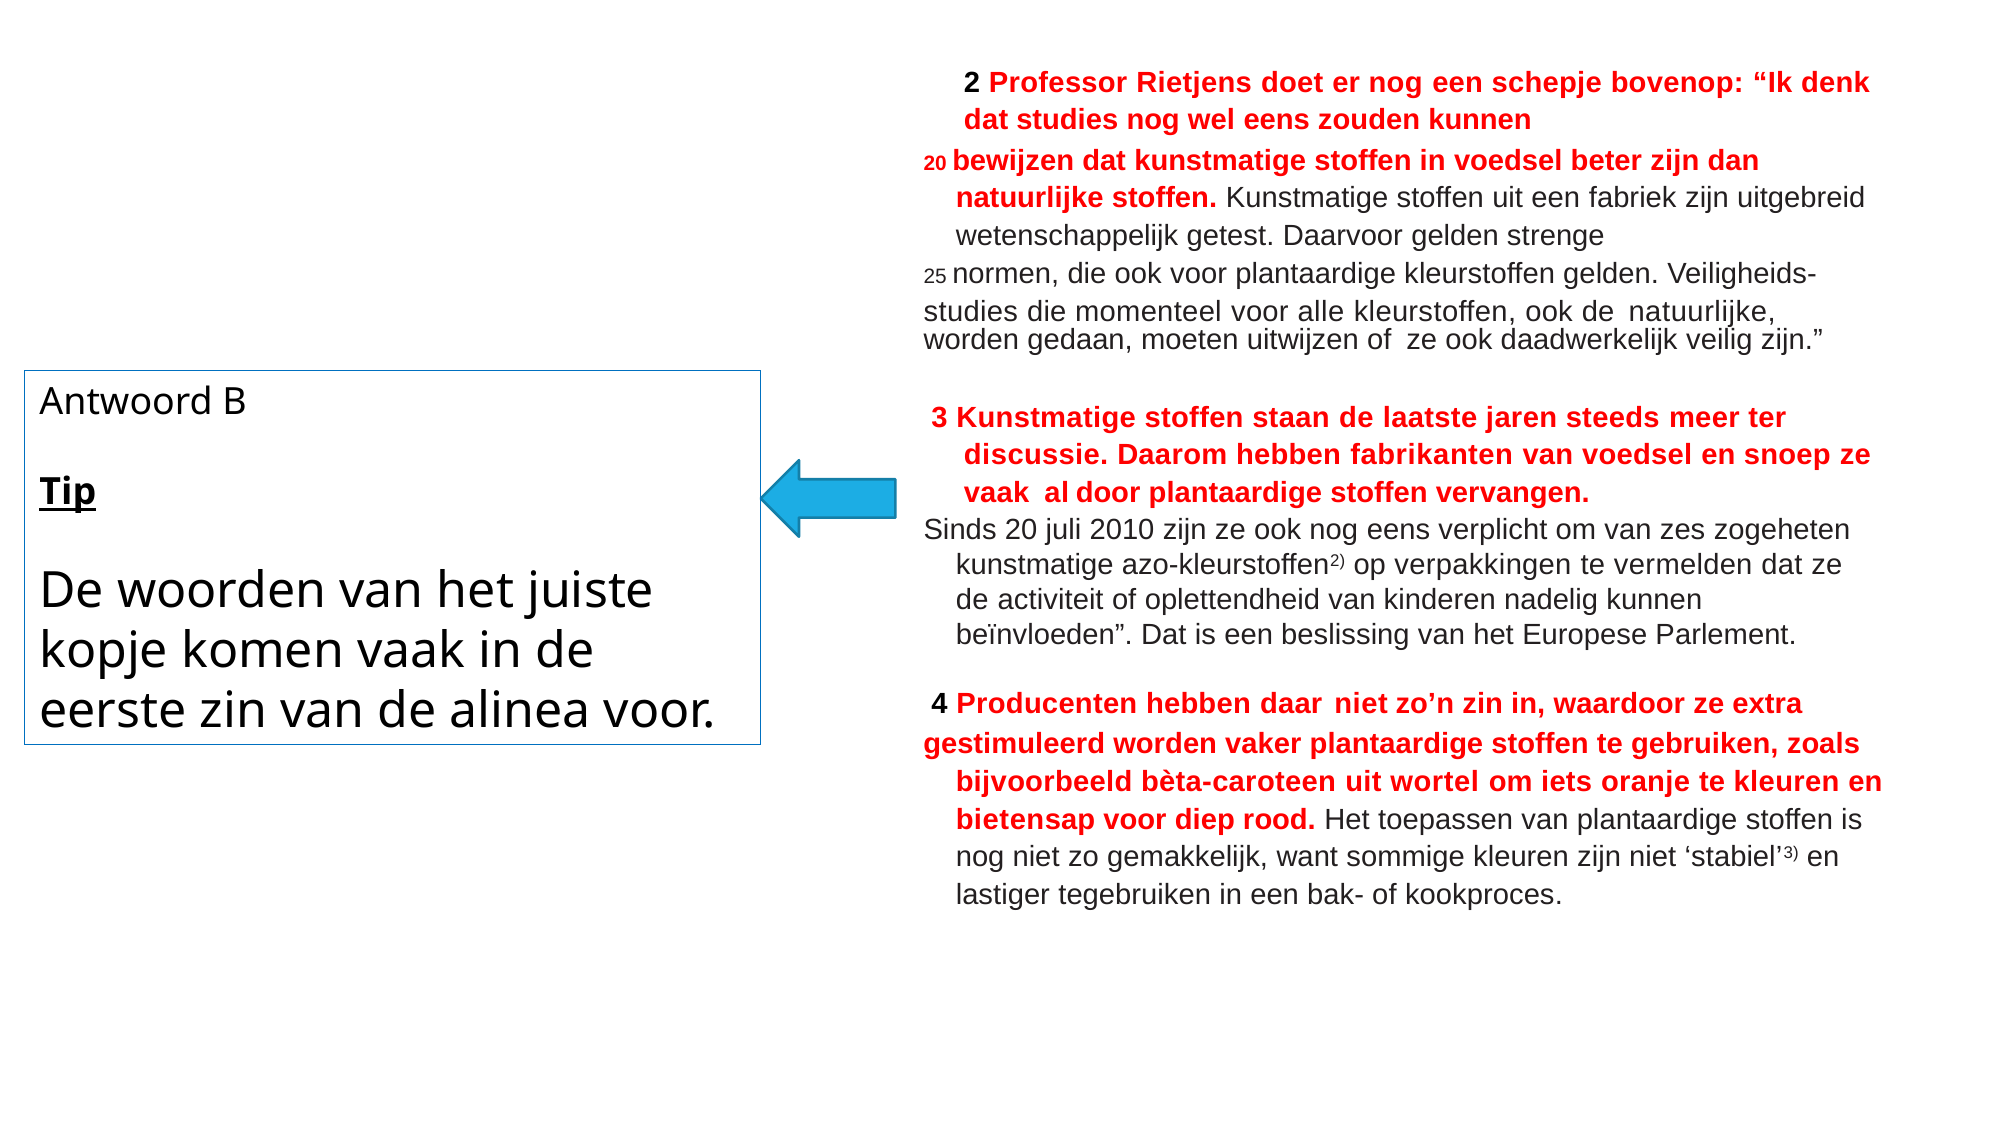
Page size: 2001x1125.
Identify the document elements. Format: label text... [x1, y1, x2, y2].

text_box Antwoord B Tip De woorden van het juiste kopje komen vaak in de eerste zin van de alinea voor. [24, 370, 761, 745]
text_box 2 Professor Rietjens doet er nog een schepje bovenop: “Ik denk dat studies nog wel eens zouden kunnen 20 bewijzen dat kunstmatige stoffen in voedsel beter zijn dan natuurlijke stoffen. Kunstmatige stoffen uit een fabriek zijn uitgebreid wetenschappelijk getest. Daarvoor gelden strenge 25 normen, die ook voor plantaardige kleurstoffen gelden. Veiligheids- studies die momenteel voor alle kleurstoffen, ook de natuurlijke, worden gedaan, moeten uitwijzen of ze ook daadwerkelijk veilig zijn.” 3 Kunstmatige stoffen staan de laatste jaren steeds meer ter discussie. Daarom hebben fabrikanten van voedsel en snoep ze vaak al door plantaardige stoffen vervangen. Sinds 20 juli 2010 zijn ze ook nog eens verplicht om van zes zogeheten kunstmatige azo-kleurstoffen2) op verpakkingen te vermelden dat ze de activiteit of oplettendheid van kinderen nadelig kunnen beïnvloeden”. Dat is een beslissing van het Europese Parlement. 4 Producenten hebben daar niet zo’n zin in, waardoor ze extra gestimuleerd worden vaker plantaardige stoffen te gebruiken, zoals bijvoorbeeld bèta-caroteen uit wortel om iets oranje te kleuren en bietensap voor diep rood. Het toepassen van plantaardige stoffen is nog niet zo gemakkelijk, want sommige kleuren zijn niet ‘stabiel’3) en lastiger tegebruiken in een bak- of kookproces. [874, 52, 1948, 918]
text_box [761, 458, 897, 538]
